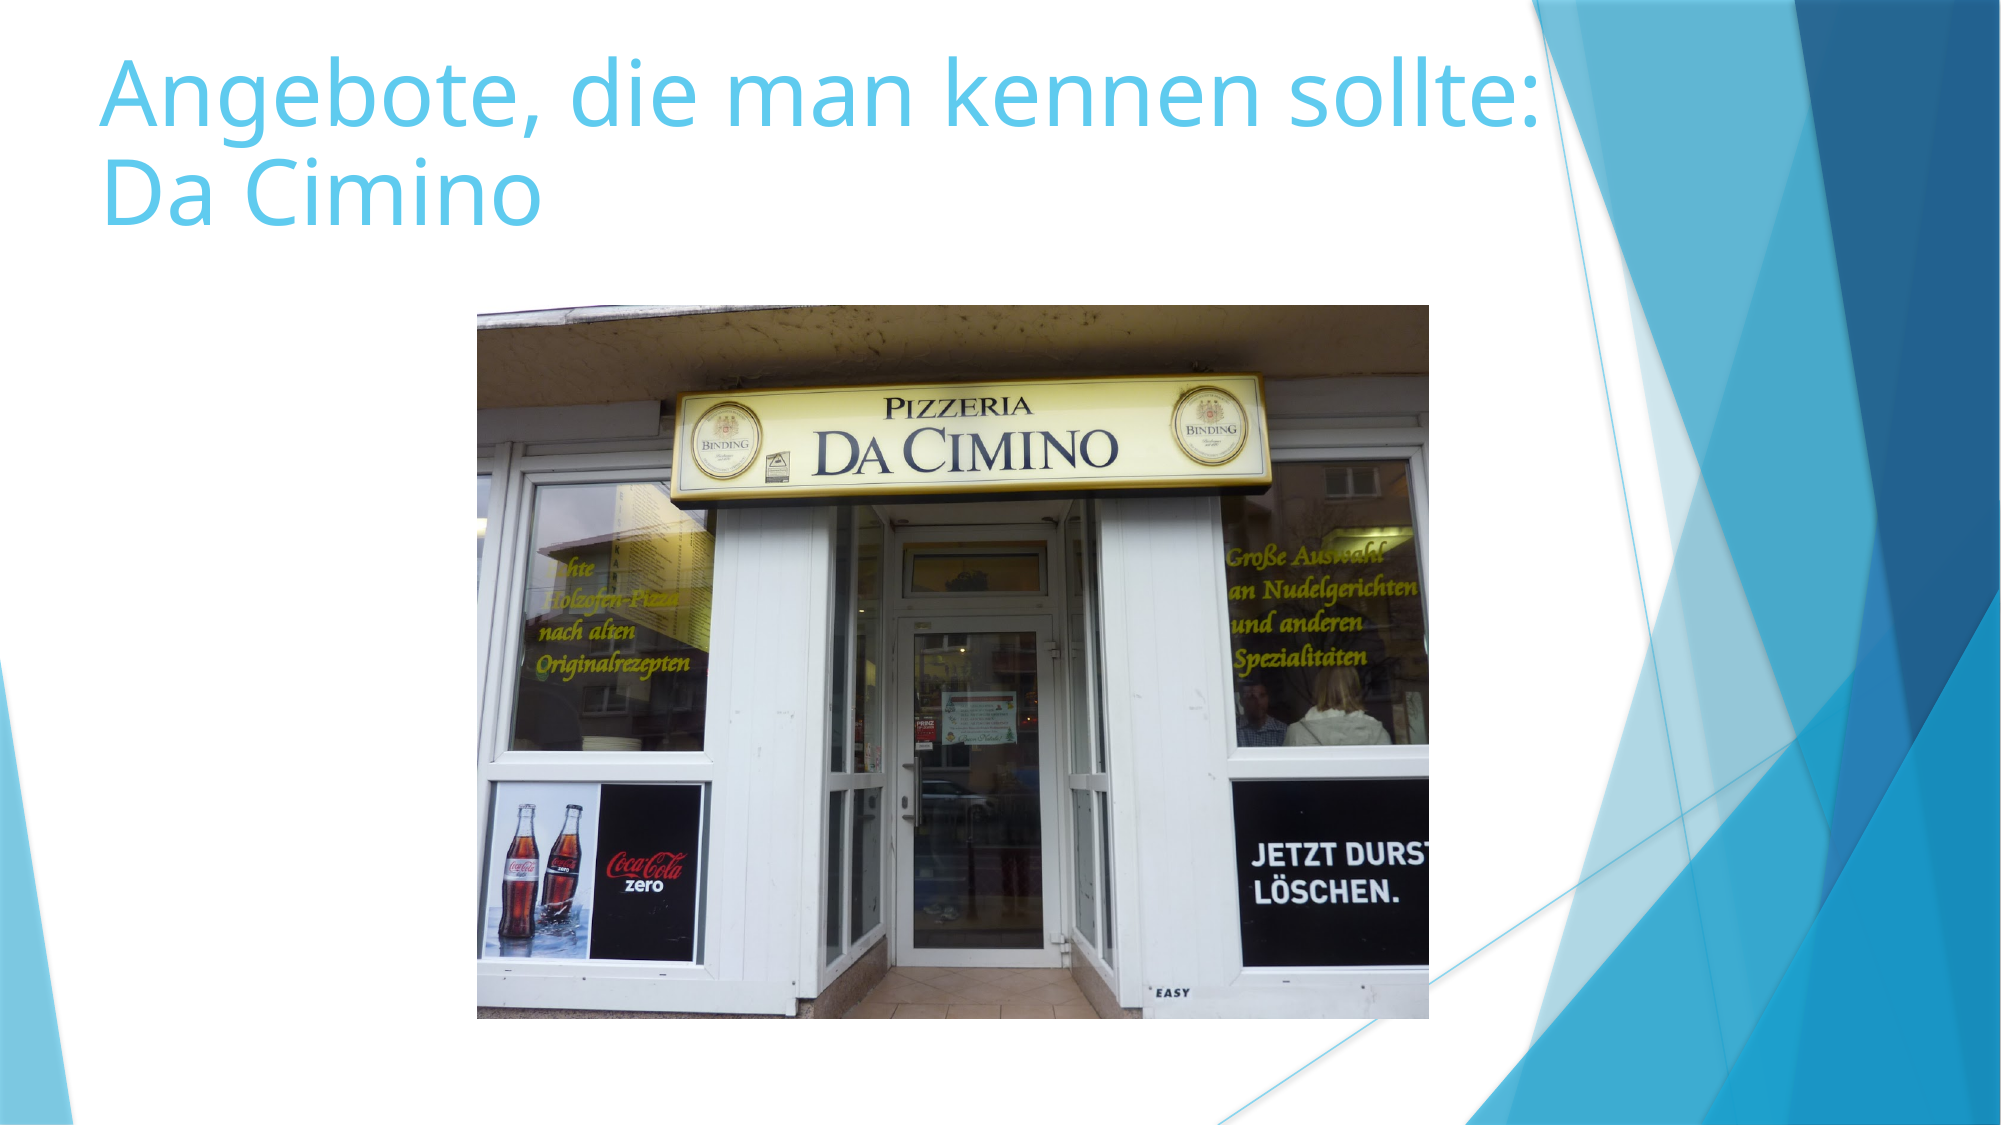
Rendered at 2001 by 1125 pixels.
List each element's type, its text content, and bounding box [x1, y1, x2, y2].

picture [476, 304, 1429, 1019]
title Angebote, die man kennen sollte: Da Cimino [99, 44, 1900, 359]
